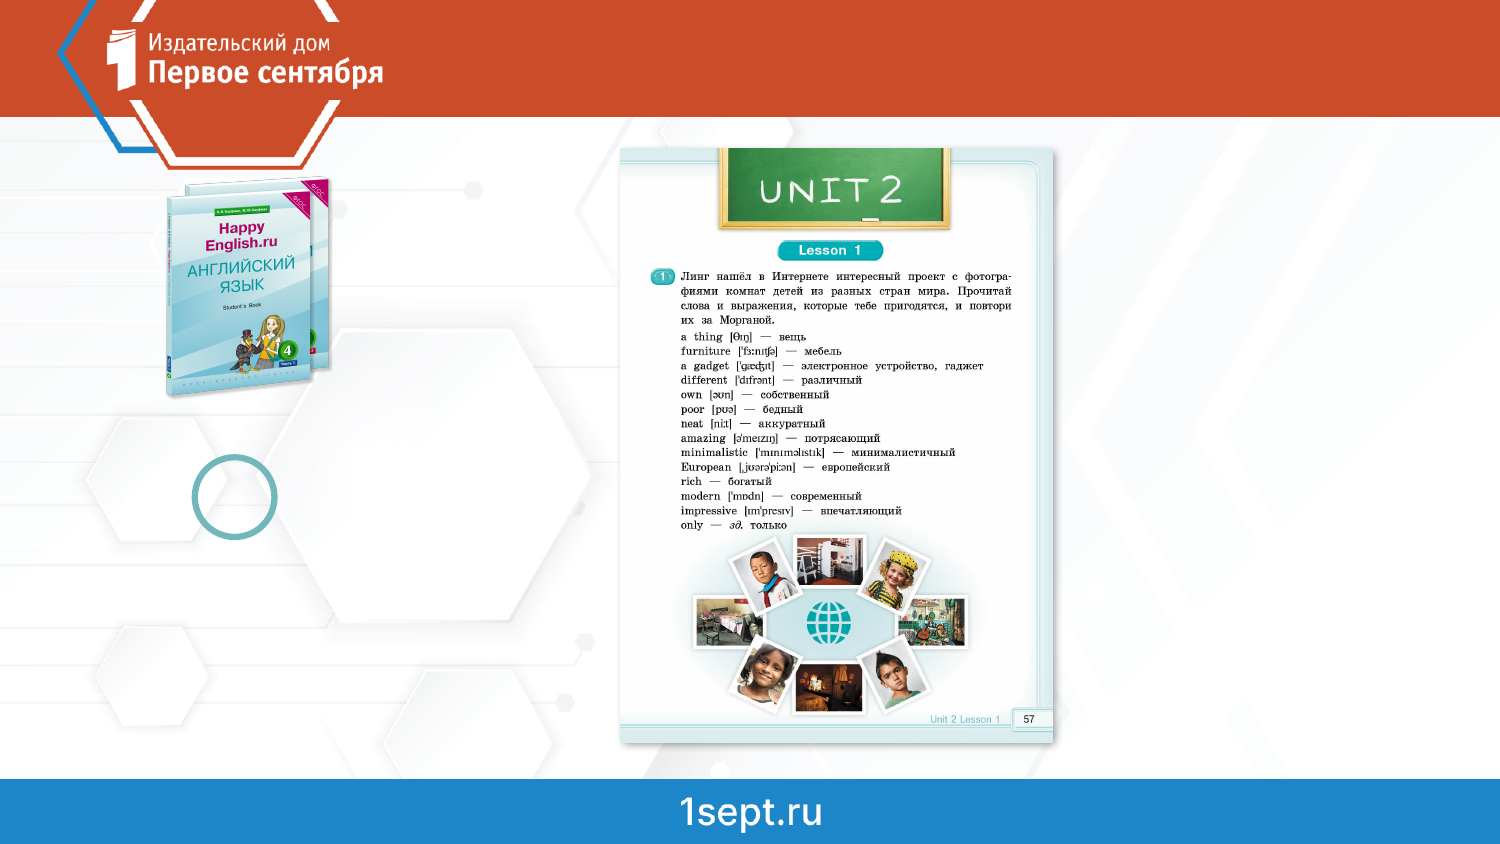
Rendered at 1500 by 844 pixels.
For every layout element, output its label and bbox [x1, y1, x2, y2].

picture [0, 0, 1500, 844]
text_box [192, 455, 277, 540]
